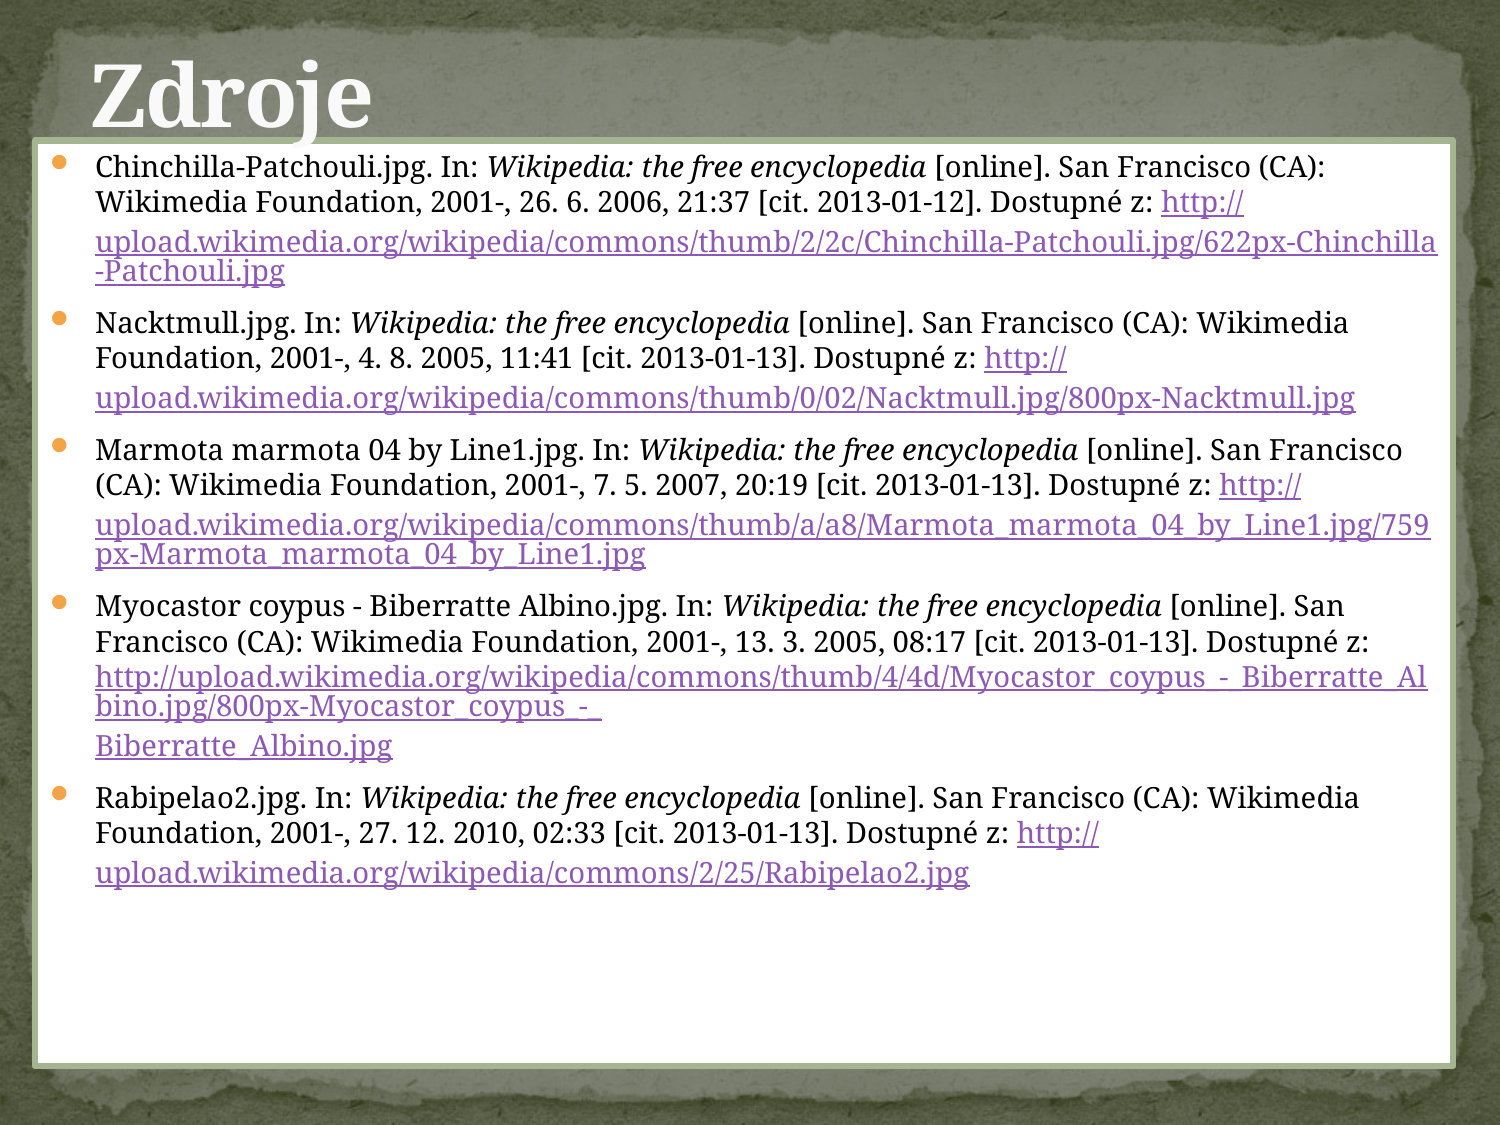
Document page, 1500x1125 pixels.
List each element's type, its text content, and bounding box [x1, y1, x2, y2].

title Zdroje [74, 24, 1425, 153]
list Chinchilla-Patchouli.jpg. In: Wikipedia: the free encyclopedia [online]. San Francisco (CA): Wikimedia Foundation, 2001-, 26. 6. 2006, 21:37 [cit. 2013-01-12]. Dostupné z: http://upload.wikimedia.org/wikipedia/commons/thumb/2/2c/Chinchilla-Patchouli.jpg/622px-Chinchilla-Patchouli.jpg Nacktmull.jpg. In: Wikipedia: the free encyclopedia [online]. San Francisco (CA): Wikimedia Foundation, 2001-, 4. 8. 2005, 11:41 [cit. 2013-01-13]. Dostupné z: http://upload.wikimedia.org/wikipedia/commons/thumb/0/02/Nacktmull.jpg/800px-Nacktmull.jpg Marmota marmota 04 by Line1.jpg. In: Wikipedia: the free encyclopedia [online]. San Francisco (CA): Wikimedia Foundation, 2001-, 7. 5. 2007, 20:19 [cit. 2013-01-13]. Dostupné z: http://upload.wikimedia.org/wikipedia/commons/thumb/a/a8/Marmota_marmota_04_by_Line1.jpg/759px-Marmota_marmota_04_by_Line1.jpg Myocastor coypus - Biberratte Albino.jpg. In: Wikipedia: the free encyclopedia [online]. San Francisco (CA): Wikimedia Foundation, 2001-, 13. 3. 2005, 08:17 [cit. 2013-01-13]. Dostupné z: http://upload.wikimedia.org/wikipedia/commons/thumb/4/4d/Myocastor_coypus_-_Biberratte_Albino.jpg/800px-Myocastor_coypus_-_Biberratte_Albino.jpg Rabipelao2.jpg. In: Wikipedia: the free encyclopedia [online]. San Francisco (CA): Wikimedia Foundation, 2001-, 27. 12. 2010, 02:33 [cit. 2013-01-13]. Dostupné z: http://upload.wikimedia.org/wikipedia/commons/2/25/Rabipelao2.jpg [32, 137, 1456, 1069]
